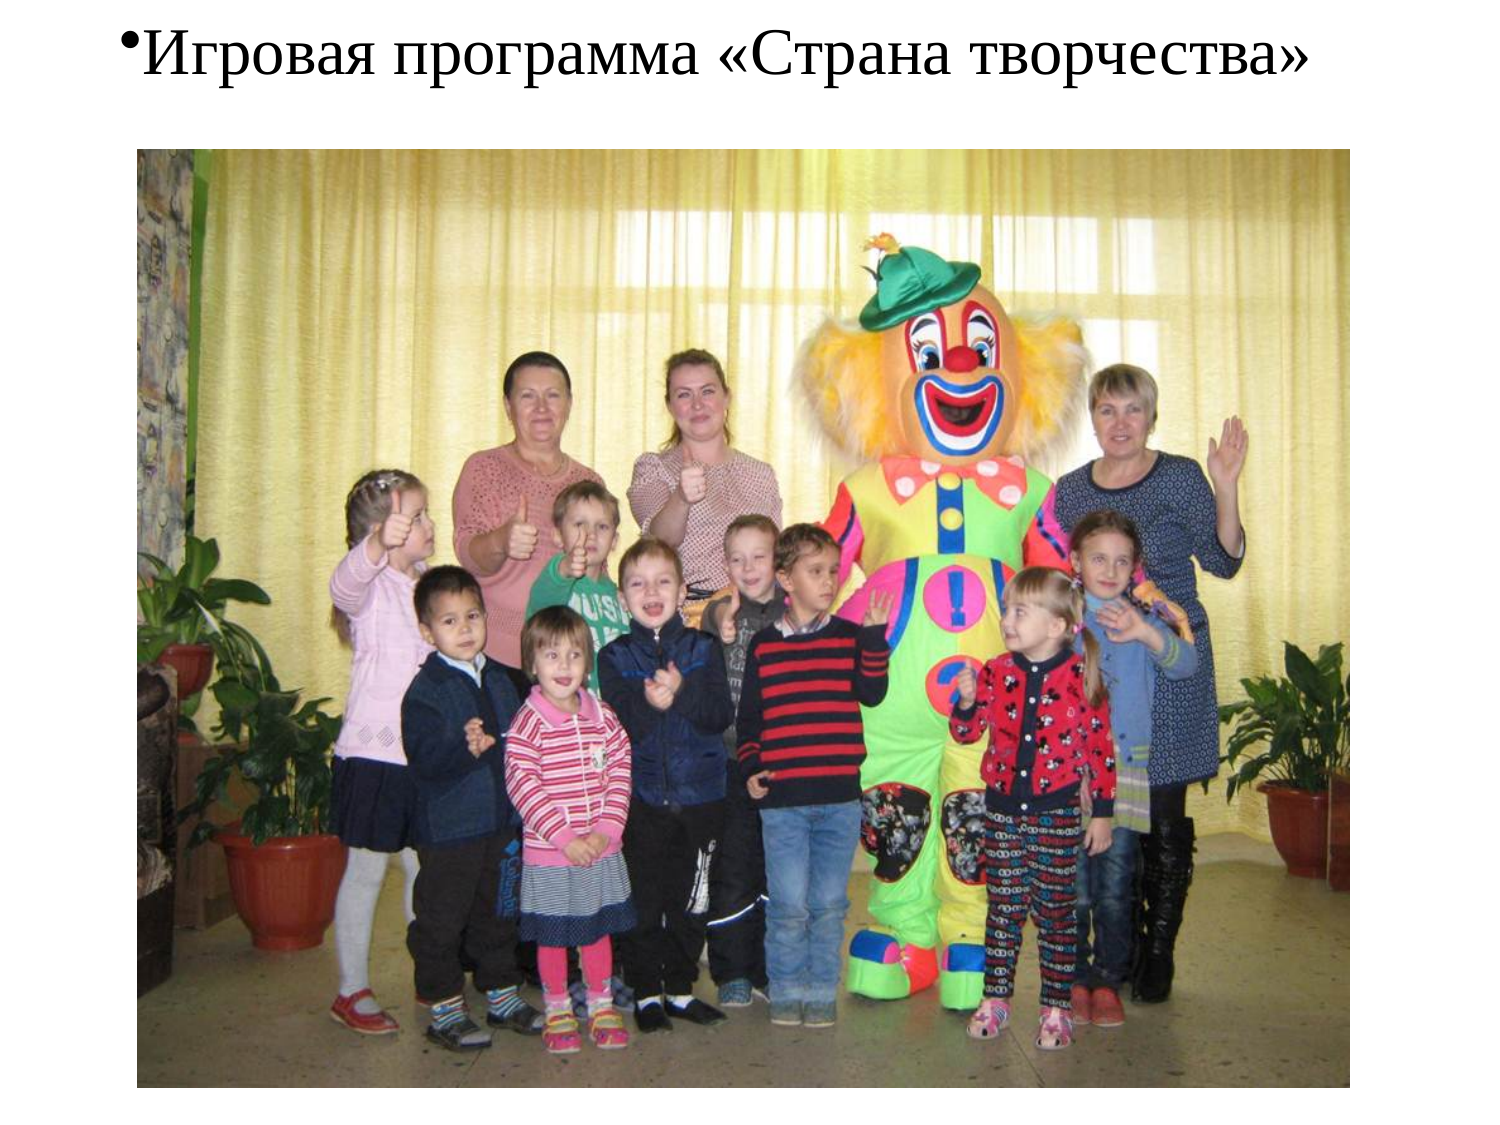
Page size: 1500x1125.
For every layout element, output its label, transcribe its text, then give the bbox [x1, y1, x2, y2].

text_box Игровая программа «Страна творчества» [104, 0, 1346, 96]
picture [137, 149, 1351, 1088]
